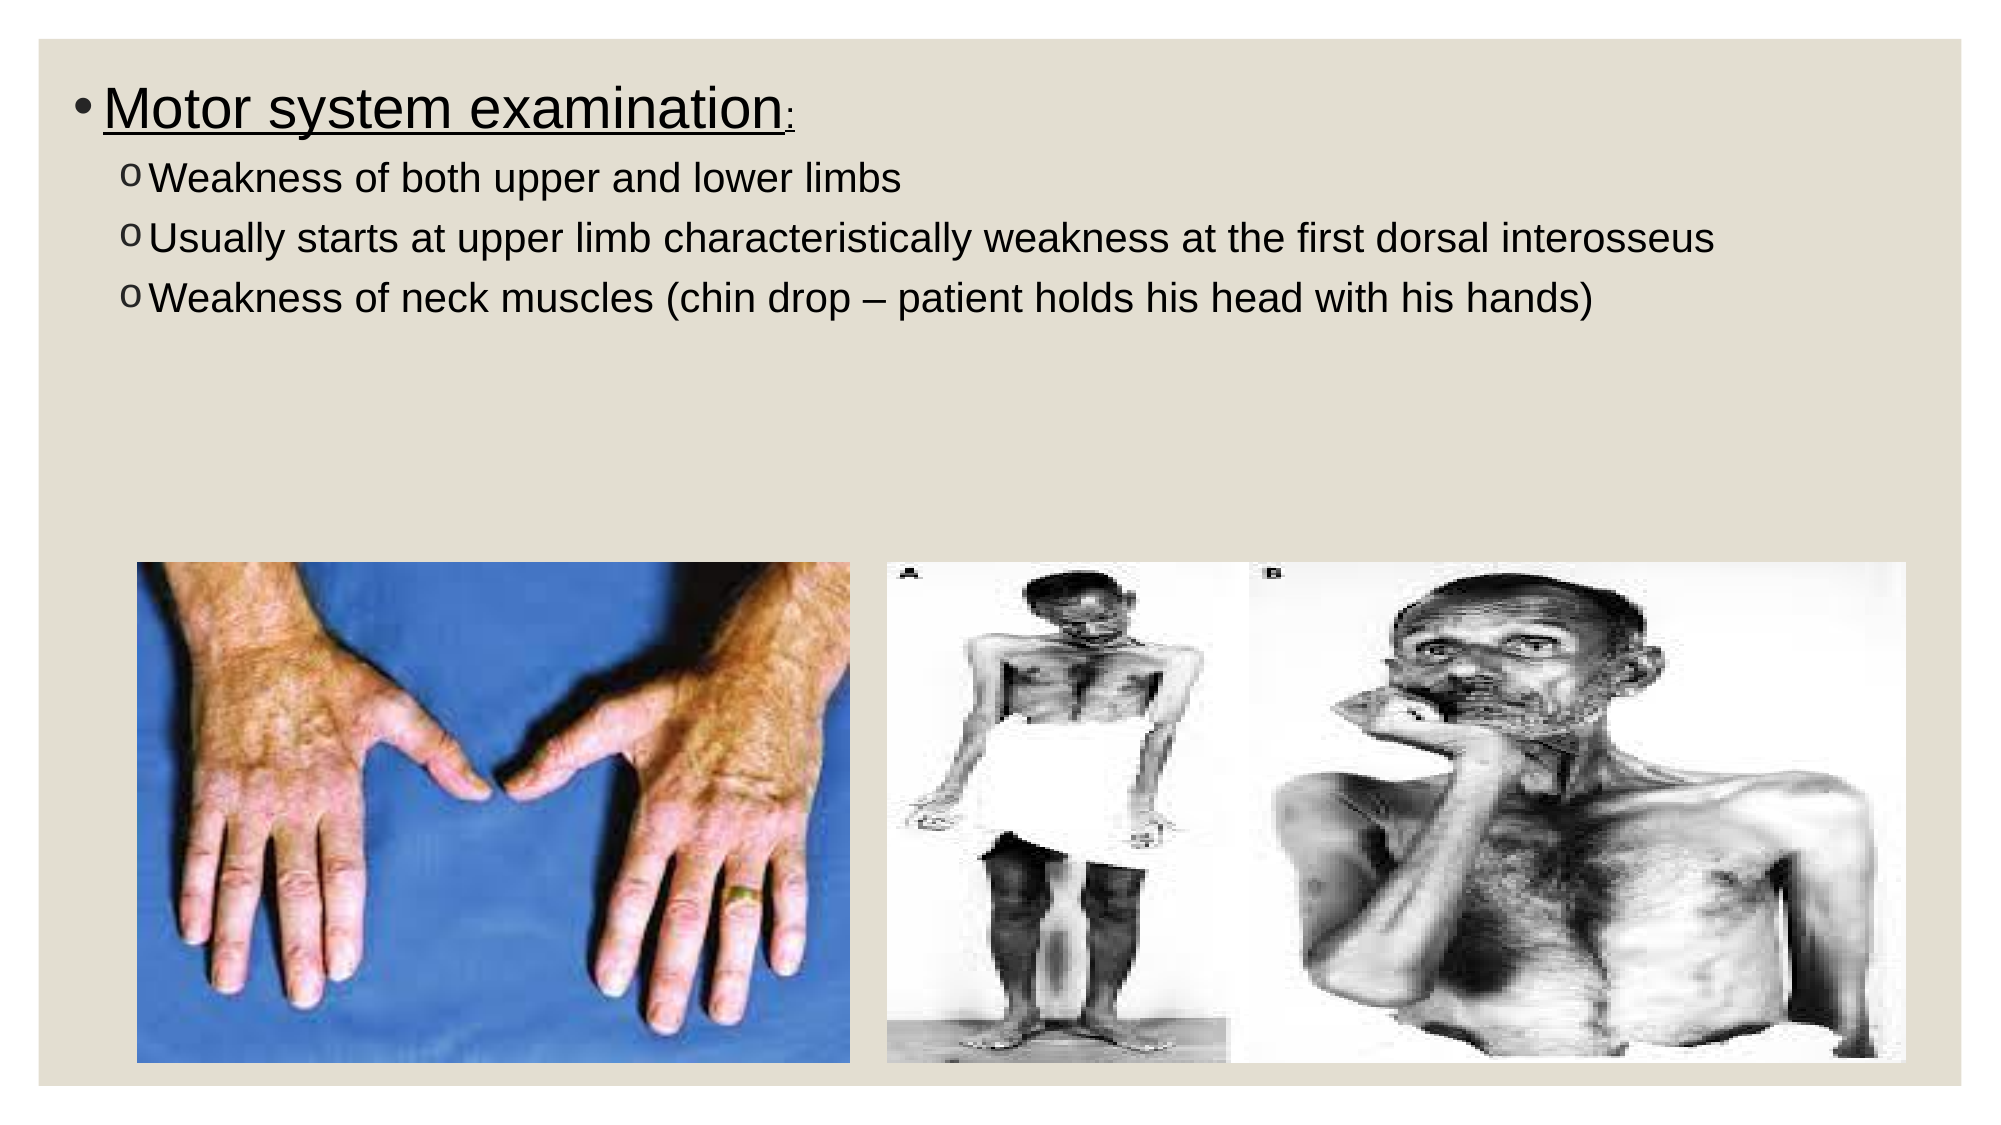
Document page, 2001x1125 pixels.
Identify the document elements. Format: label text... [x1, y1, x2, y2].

picture [887, 562, 1906, 1063]
list Motor system examination: Weakness of both upper and lower limbs Usually starts at upper limb characteristically weakness at the first dorsal interosseus Weakness of neck muscles (chin drop – patient holds his head with his hands) [58, 62, 1784, 777]
picture [137, 562, 850, 1063]
